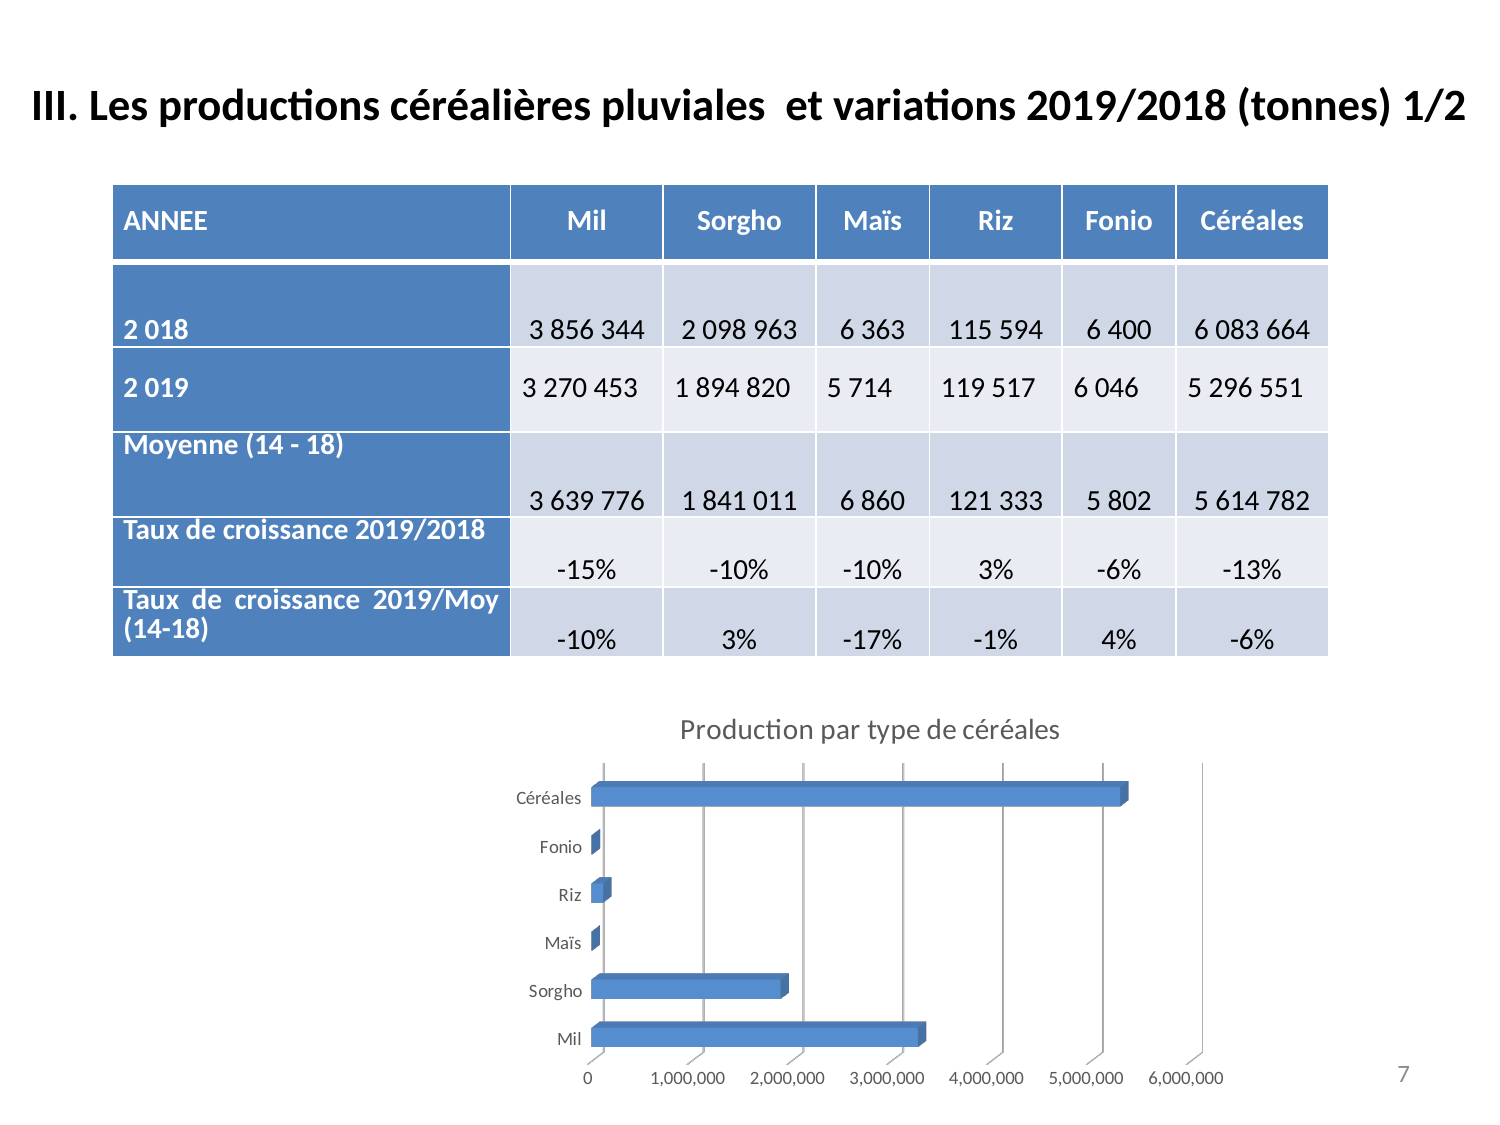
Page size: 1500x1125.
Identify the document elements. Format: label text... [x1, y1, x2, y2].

slide_number 7 [1249, 1042, 1425, 1103]
table_cell 3% [664, 588, 815, 656]
table_cell 6 083 664 [1177, 265, 1328, 346]
table_cell 6 400 [1063, 265, 1175, 346]
table_header Riz [930, 185, 1061, 259]
table_cell 3% [930, 518, 1061, 586]
table_header Fonio [1063, 185, 1175, 259]
table_cell 5 296 551 [1177, 348, 1328, 431]
table_cell 6 046 [1063, 348, 1175, 431]
table_cell 2 019 [113, 348, 510, 431]
table_cell -10% [511, 588, 662, 656]
table_cell -1% [930, 588, 1061, 656]
table_cell -13% [1177, 518, 1328, 586]
table_cell 3 639 776 [511, 433, 662, 516]
table_cell Taux de croissance 2019/Moy (14-18) [113, 588, 510, 656]
table_cell 5 714 [817, 348, 929, 431]
table_cell -6% [1063, 518, 1175, 586]
table_cell 119 517 [930, 348, 1061, 431]
chart [494, 692, 1246, 1098]
table_header Sorgho [664, 185, 815, 259]
table_cell 2 098 963 [664, 265, 815, 346]
table_cell 115 594 [930, 265, 1061, 346]
table_cell 1 841 011 [664, 433, 815, 516]
table_header Céréales [1177, 185, 1328, 259]
table_cell Taux de croissance 2019/2018 [113, 518, 510, 586]
table_cell 1 894 820 [664, 348, 815, 431]
title III. Les productions céréalières pluviales et variations 2019/2018 (tonnes) 1/2 [0, 45, 1500, 161]
table_cell 4% [1063, 588, 1175, 656]
table_cell 3 270 453 [511, 348, 662, 431]
table_cell -6% [1177, 588, 1328, 656]
table_cell -10% [817, 518, 929, 586]
table_cell -15% [511, 518, 662, 586]
table_cell 6 363 [817, 265, 929, 346]
table_cell 121 333 [930, 433, 1061, 516]
table_cell Moyenne (14 - 18) [113, 433, 510, 516]
table_cell 2 018 [113, 265, 510, 346]
table_cell -10% [664, 518, 815, 586]
table_cell 5 802 [1063, 433, 1175, 516]
table_cell 5 614 782 [1177, 433, 1328, 516]
table_cell 3 856 344 [511, 265, 662, 346]
table_header ANNEE [113, 185, 510, 259]
table_header Mil [511, 185, 662, 259]
table_cell 6 860 [817, 433, 929, 516]
table_header Maïs [817, 185, 929, 259]
table_cell -17% [817, 588, 929, 656]
